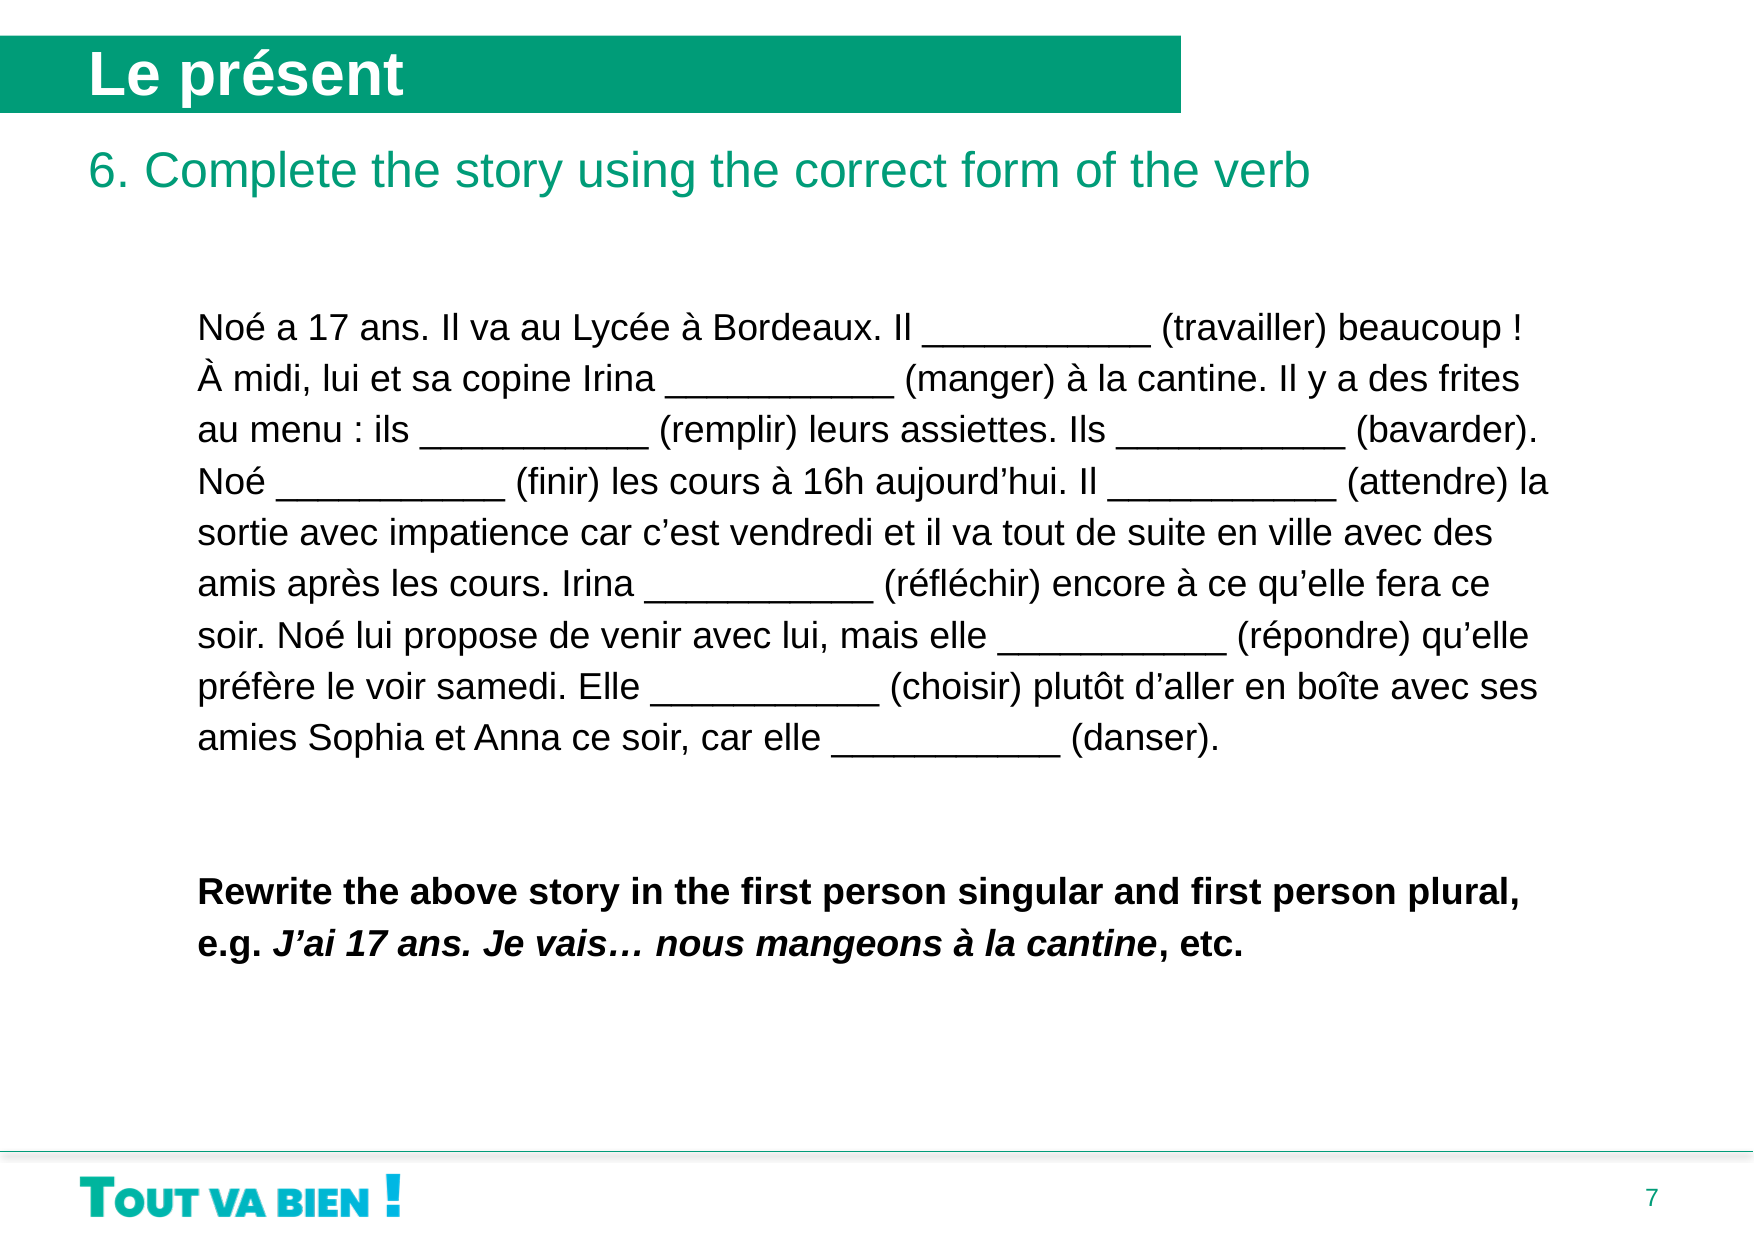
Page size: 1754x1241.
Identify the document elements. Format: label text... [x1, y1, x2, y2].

list Noé a 17 ans. Il va au Lycée à Bordeaux. Il ___________ (travailler) beaucoup ! À midi, lui et sa copine Irina ___________ (manger) à la cantine. Il y a des frites au menu : ils ___________ (remplir) leurs assiettes. Ils ___________ (bavarder). Noé ___________ (finir) les cours à 16h aujourd’hui. Il ___________ (attendre) la sortie avec impatience car c’est vendredi et il va tout de suite en ville avec des amis après les cours. Irina ___________ (réfléchir) encore à ce qu’elle fera ce soir. Noé lui propose de venir avec lui, mais elle ___________ (répondre) qu’elle préfère le voir samedi. Elle ___________ (choisir) plutôt d’aller en boîte avec ses amies Sophia et Anna ce soir, car elle ___________ (danser). Rewrite the above story in the first person singular and first person plural, e.g. J’ai 17 ans. Je vais… nous mangeons à la cantine, etc. [182, 237, 1571, 1082]
picture [57, 1151, 423, 1240]
list Le présent [0, 35, 1181, 113]
list 6. Complete the story using the correct form of the verb [0, 133, 1754, 210]
